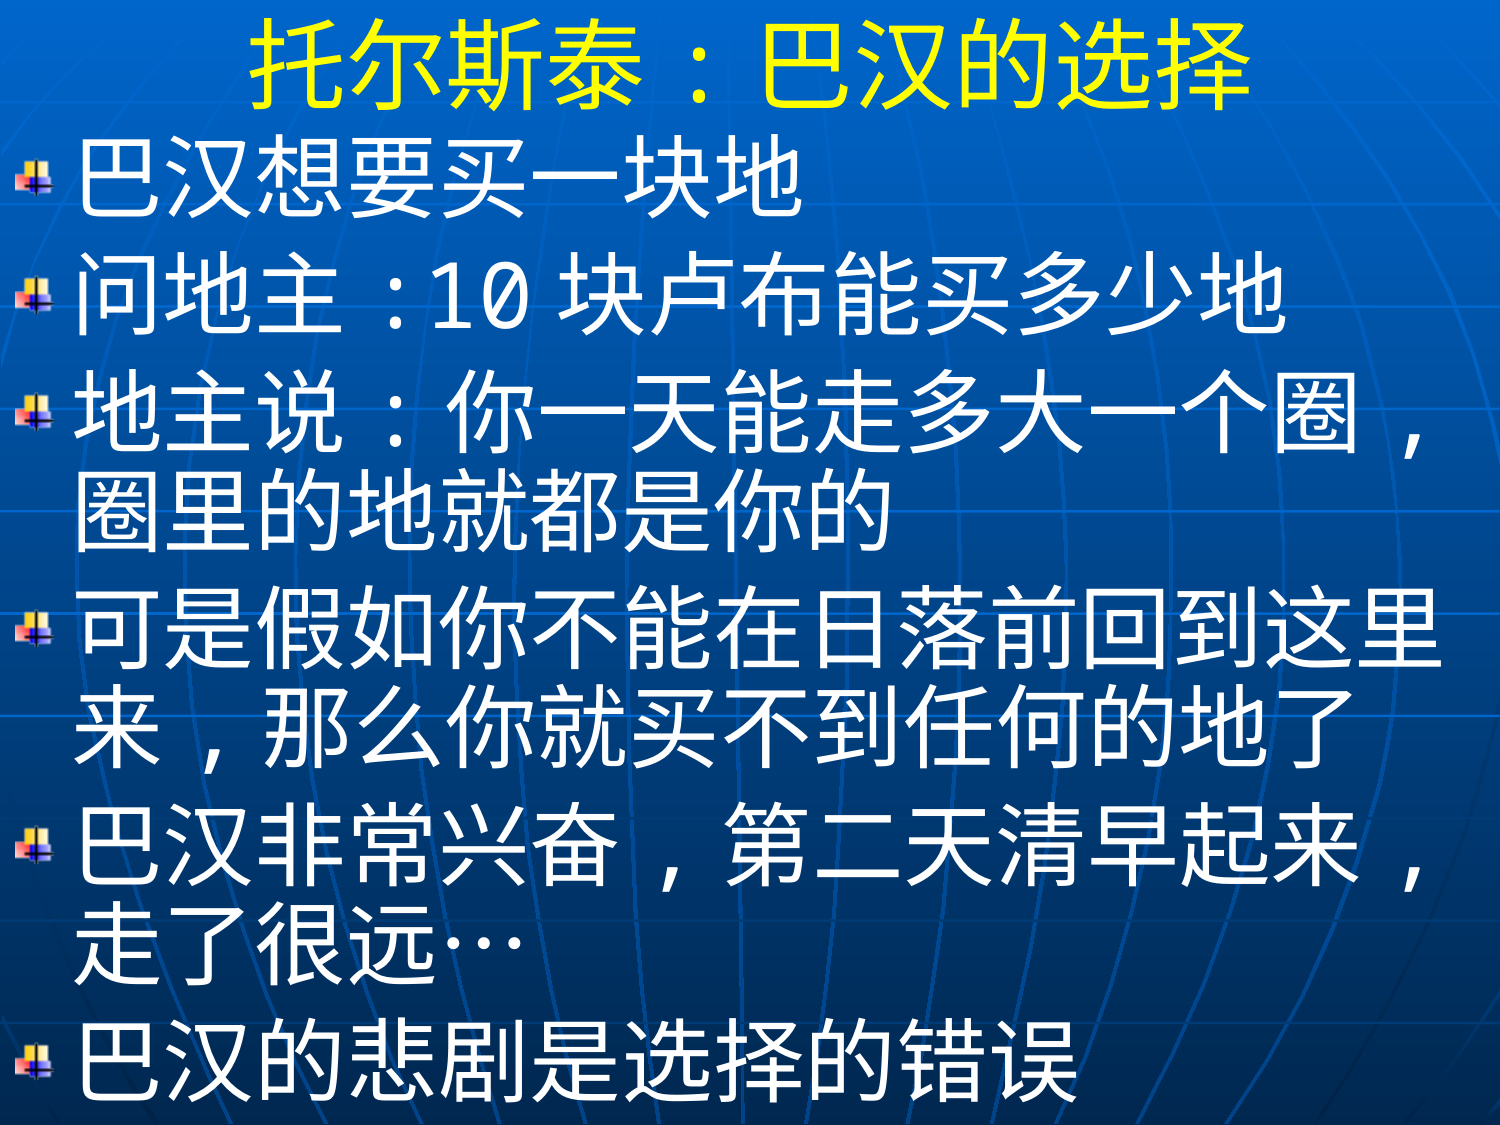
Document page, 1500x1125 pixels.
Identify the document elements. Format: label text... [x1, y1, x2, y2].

picture [15, 157, 54, 196]
title 托尔斯泰:巴汉的选择 [0, 0, 1500, 125]
picture [15, 391, 54, 431]
list 巴汉想要买一块地 问地主:10块卢布能买多少地 地主说:你一天能走多大一个圈,圈里的地就都是你的 可是假如你不能在日落前回到这里来,那么你就买不到任何的地了 巴汉非常兴奋,第二天清早起来,走了很远… 巴汉的悲剧是选择的错误 [0, 125, 1500, 1125]
picture [15, 608, 54, 647]
picture [15, 824, 54, 864]
picture [15, 274, 54, 314]
picture [15, 1041, 54, 1080]
